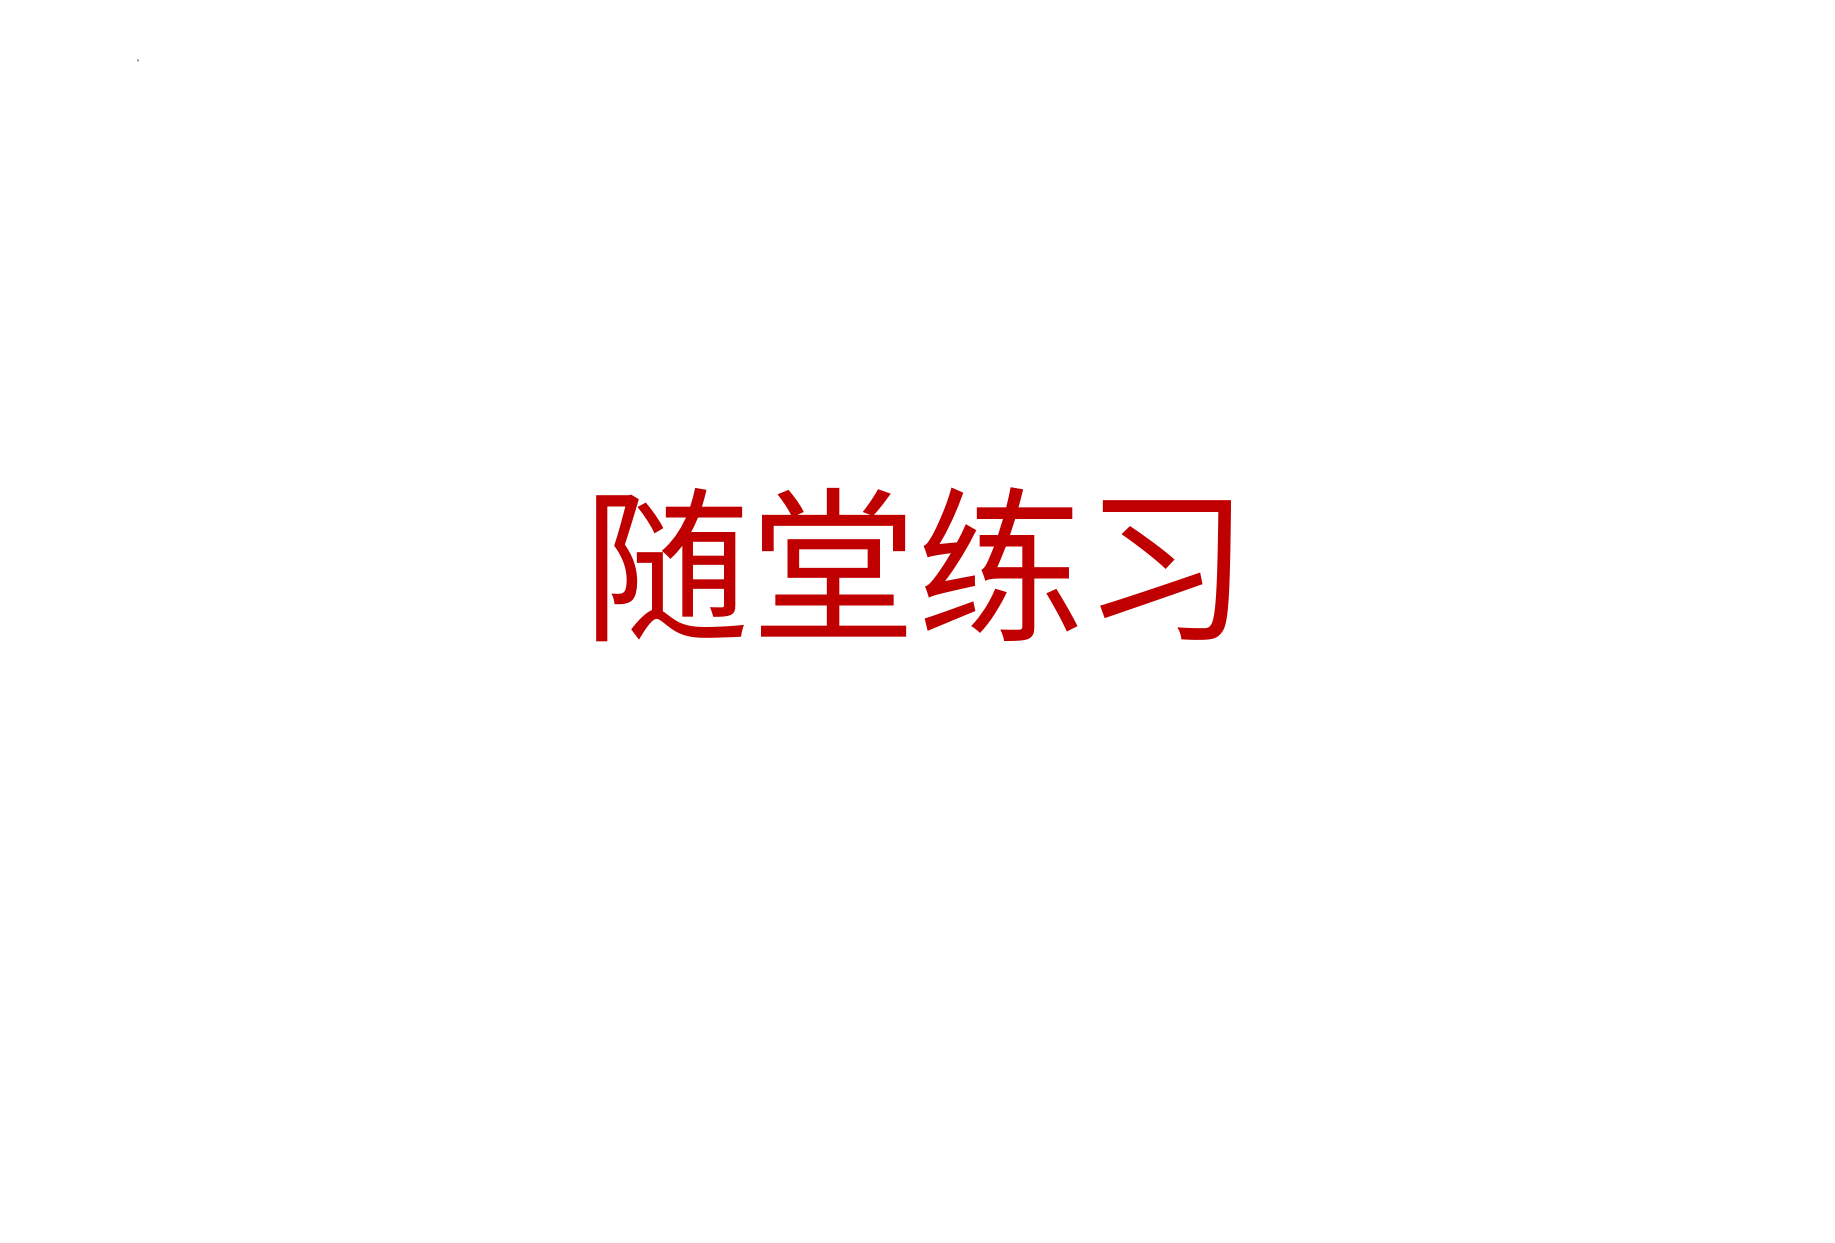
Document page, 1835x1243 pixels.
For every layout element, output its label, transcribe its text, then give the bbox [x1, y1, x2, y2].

text_box 随堂练习 [324, 454, 1511, 669]
